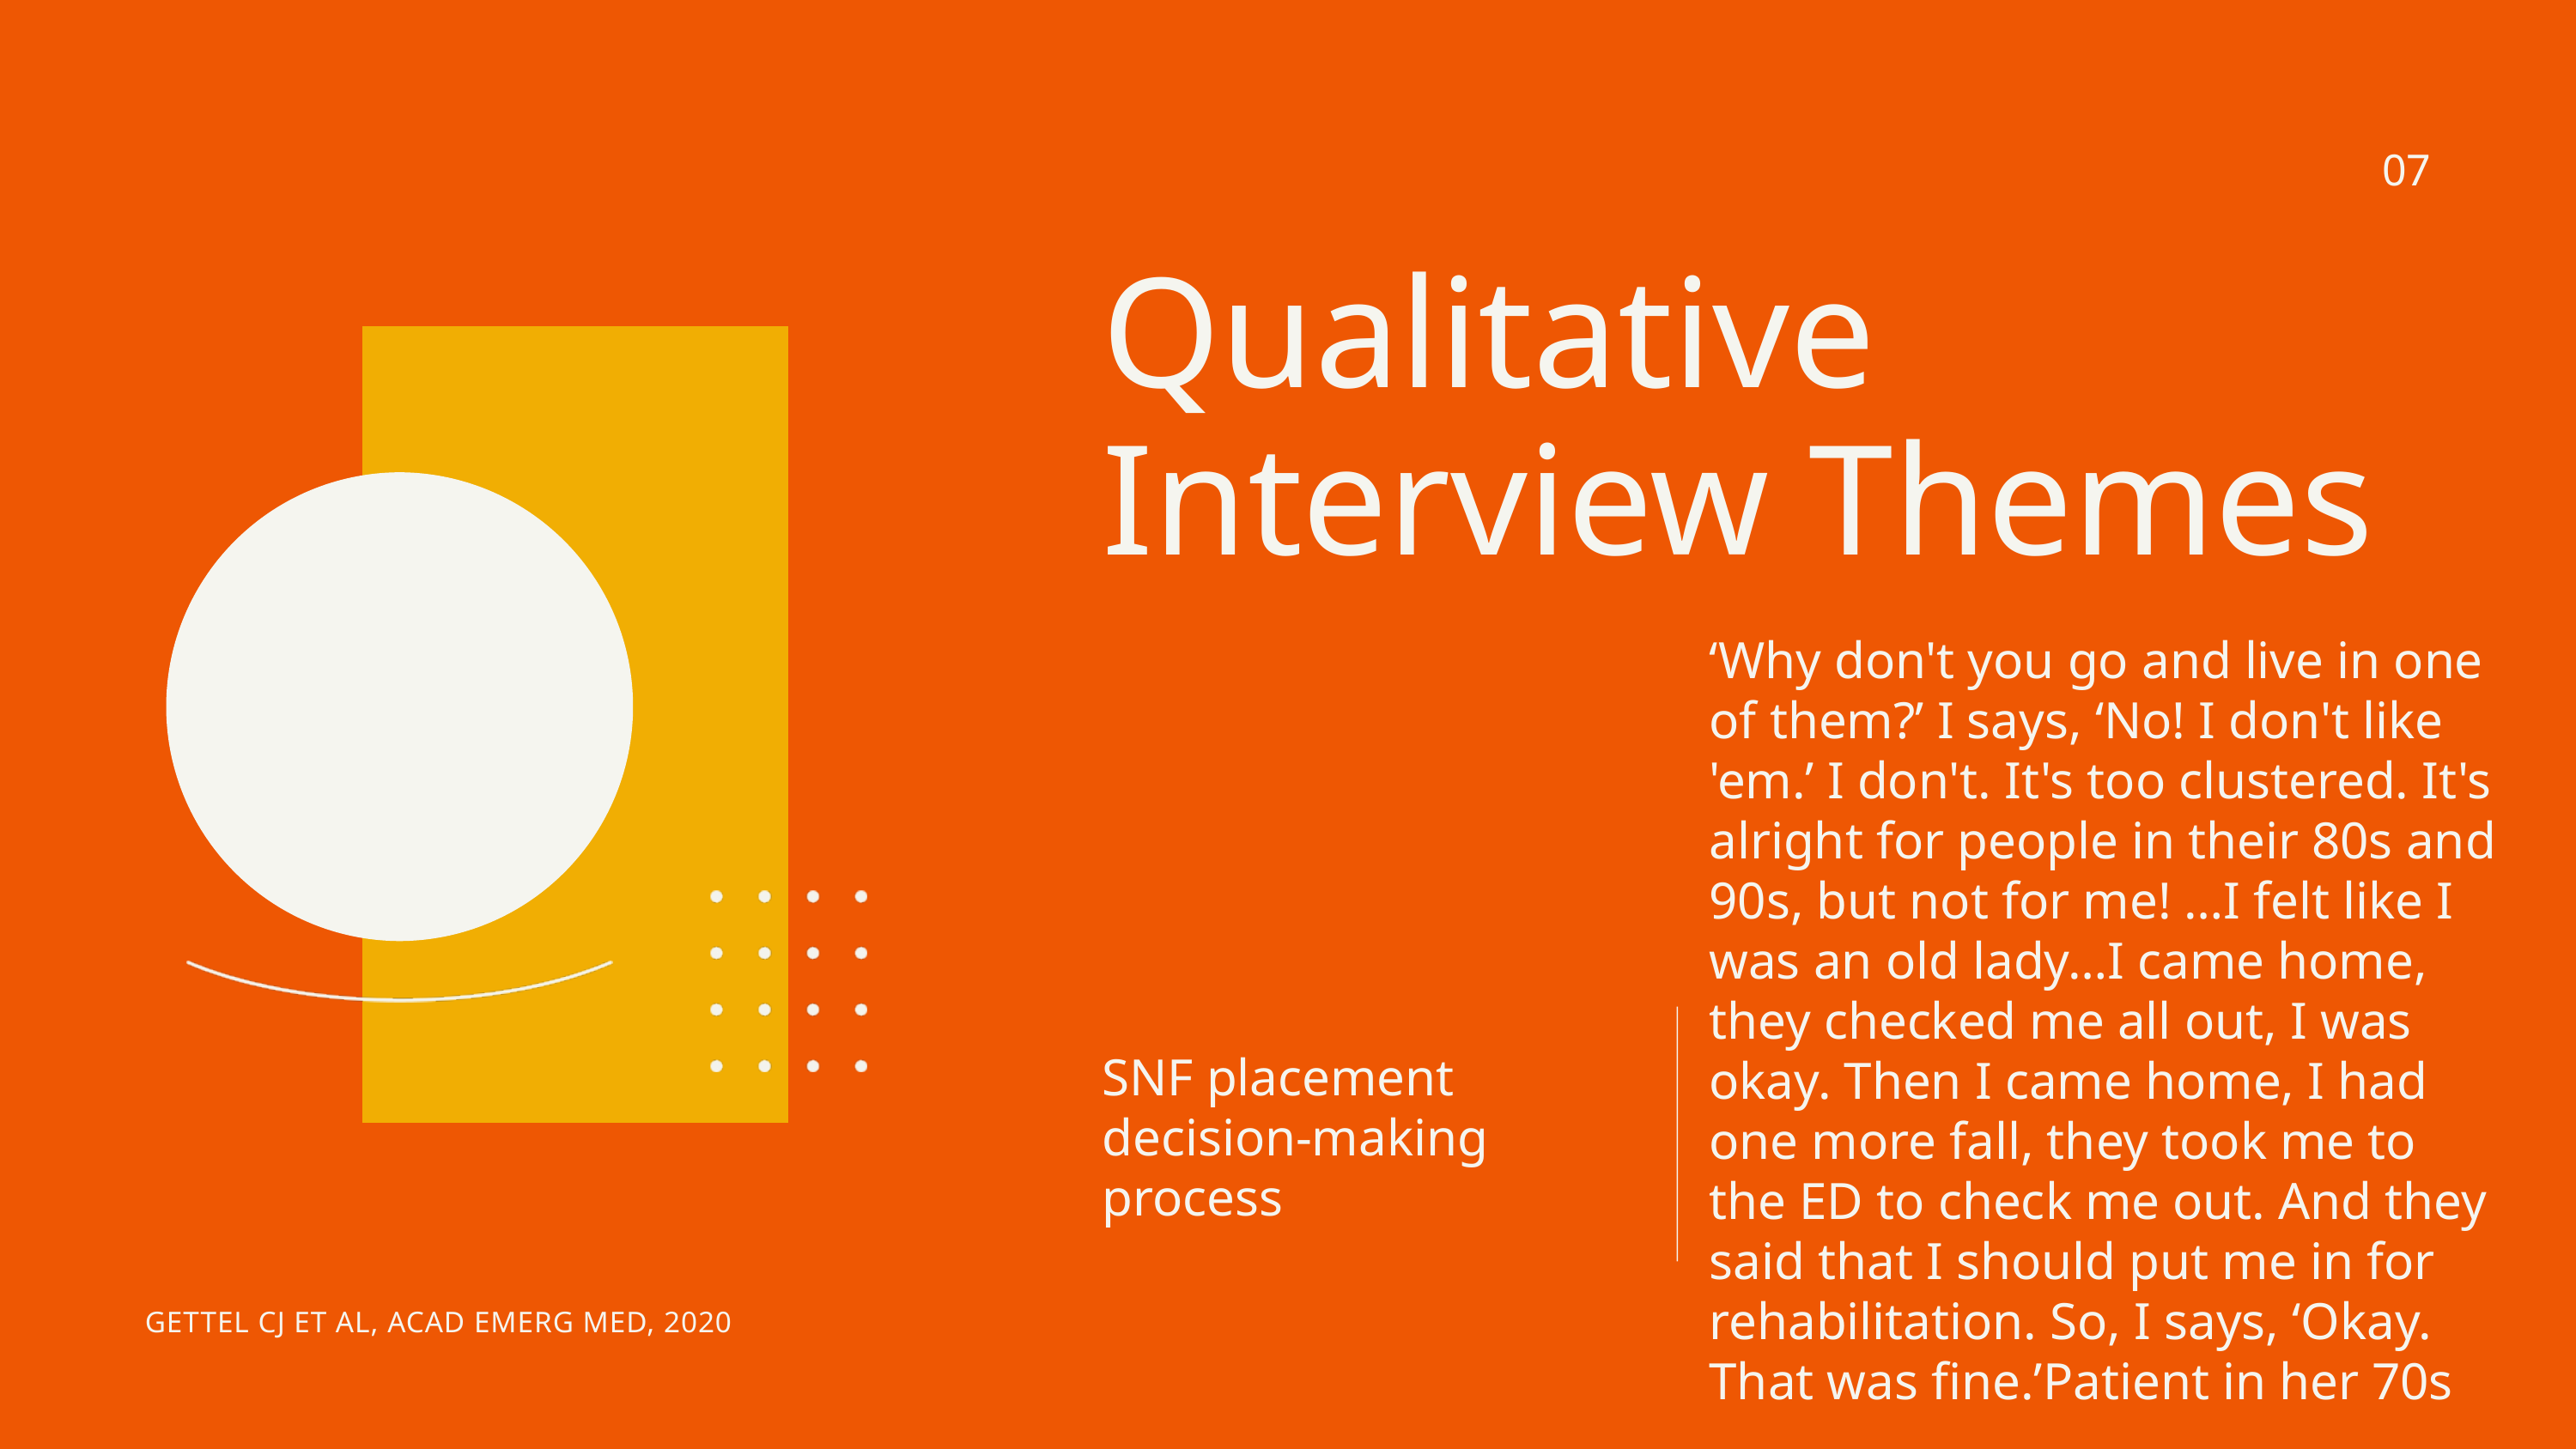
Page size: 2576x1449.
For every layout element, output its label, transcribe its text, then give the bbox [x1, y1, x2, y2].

picture [185, 961, 613, 1003]
text_box ‘Why don't you go and live in one of them?’ I says, ‘No! I don't like 'em.’ I don't. It's too clustered. It's alright for people in their 80s and 90s, but not for me! …I felt like I was an old lady…I came home, they checked me all out, I was okay. Then I came home, I had one more fall, they took me to the ED to check me out. And they said that I should put me in for rehabilitation. So, I says, ‘Okay. That was fine.’Patient in her 70s [1709, 628, 2503, 1410]
picture [710, 890, 867, 1072]
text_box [164, 471, 635, 942]
text_box GETTEL CJ ET AL, ACAD EMERG MED, 2020 [144, 1298, 1115, 1339]
text_box 07 [2353, 151, 2432, 195]
text_box Qualitative Interview Themes [1102, 250, 2494, 585]
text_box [361, 325, 789, 1123]
text_box SNF placement decision-making process [1102, 1045, 1597, 1226]
